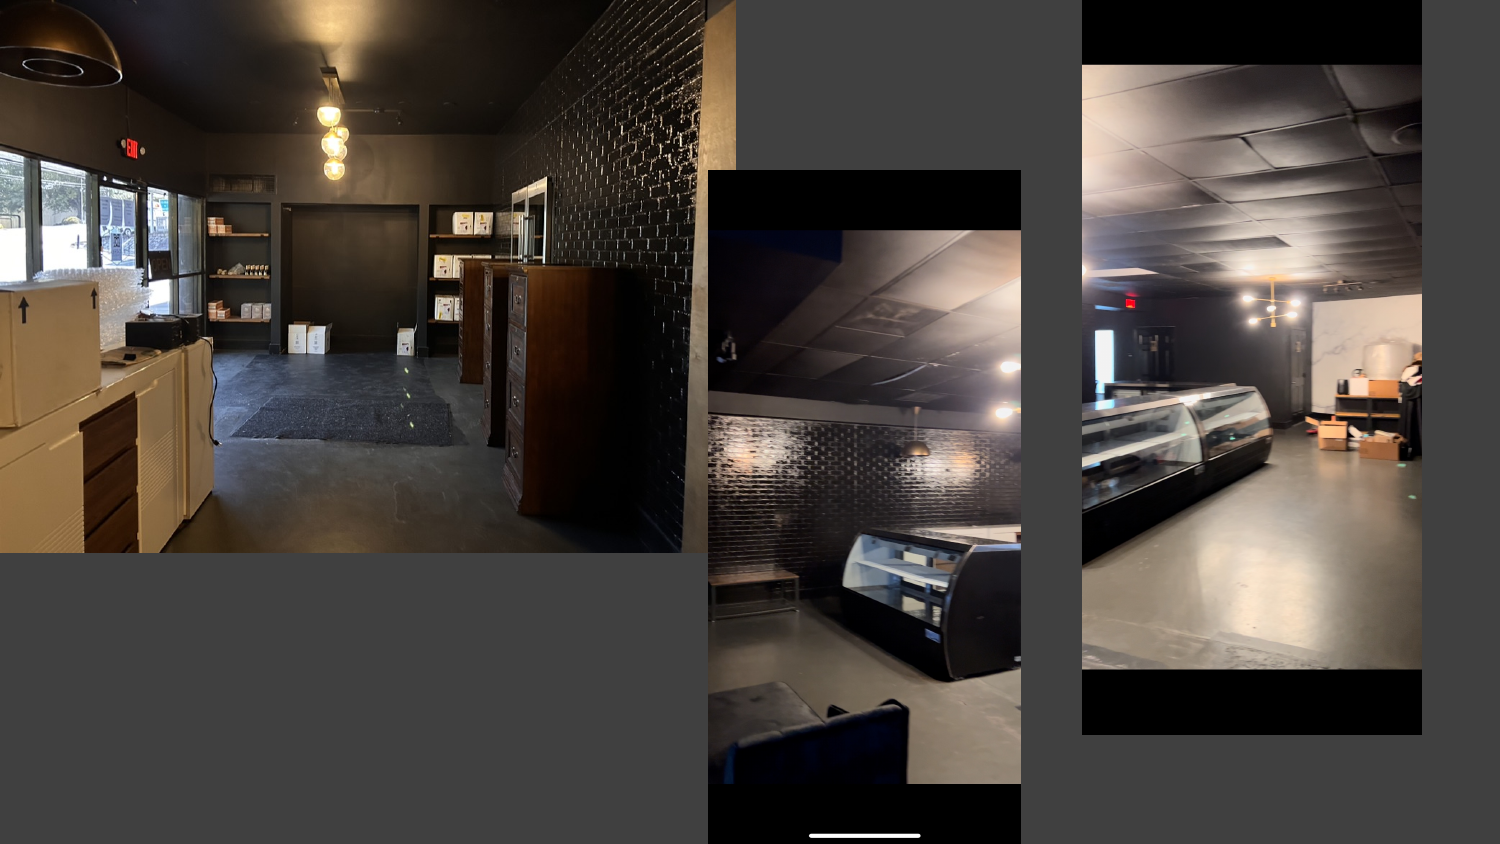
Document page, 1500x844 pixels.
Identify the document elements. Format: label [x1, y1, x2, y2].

picture [0, 0, 1021, 844]
picture [1081, 0, 1422, 735]
